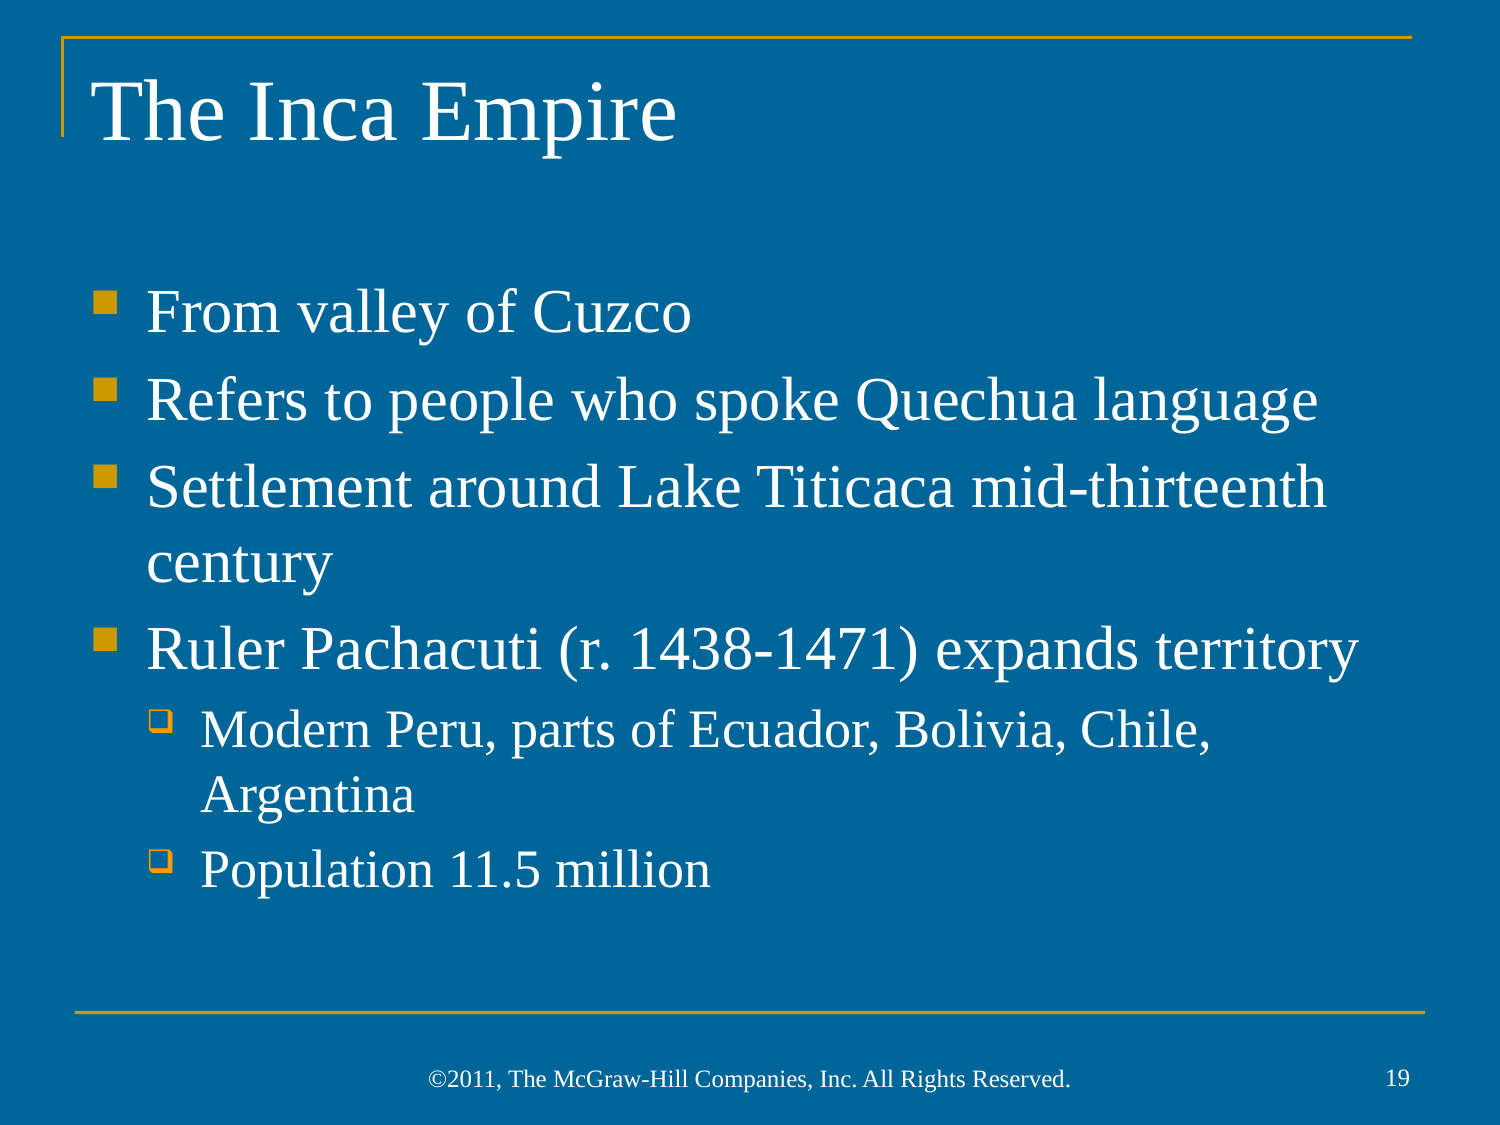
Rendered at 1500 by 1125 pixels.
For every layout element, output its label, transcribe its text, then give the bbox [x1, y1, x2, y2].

footer ©2011, The McGraw-Hill Companies, Inc. All Rights Reserved. [324, 1024, 1176, 1101]
list From valley of Cuzco Refers to people who spoke Quechua language Settlement around Lake Titicaca mid-thirteenth century Ruler Pachacuti (r. 1438-1471) expands territory Modern Peru, parts of Ecuador, Bolivia, Chile, Argentina Population 11.5 million [74, 262, 1426, 1006]
title The Inca Empire [74, 45, 1426, 233]
slide_number 19 [1074, 1023, 1426, 1100]
